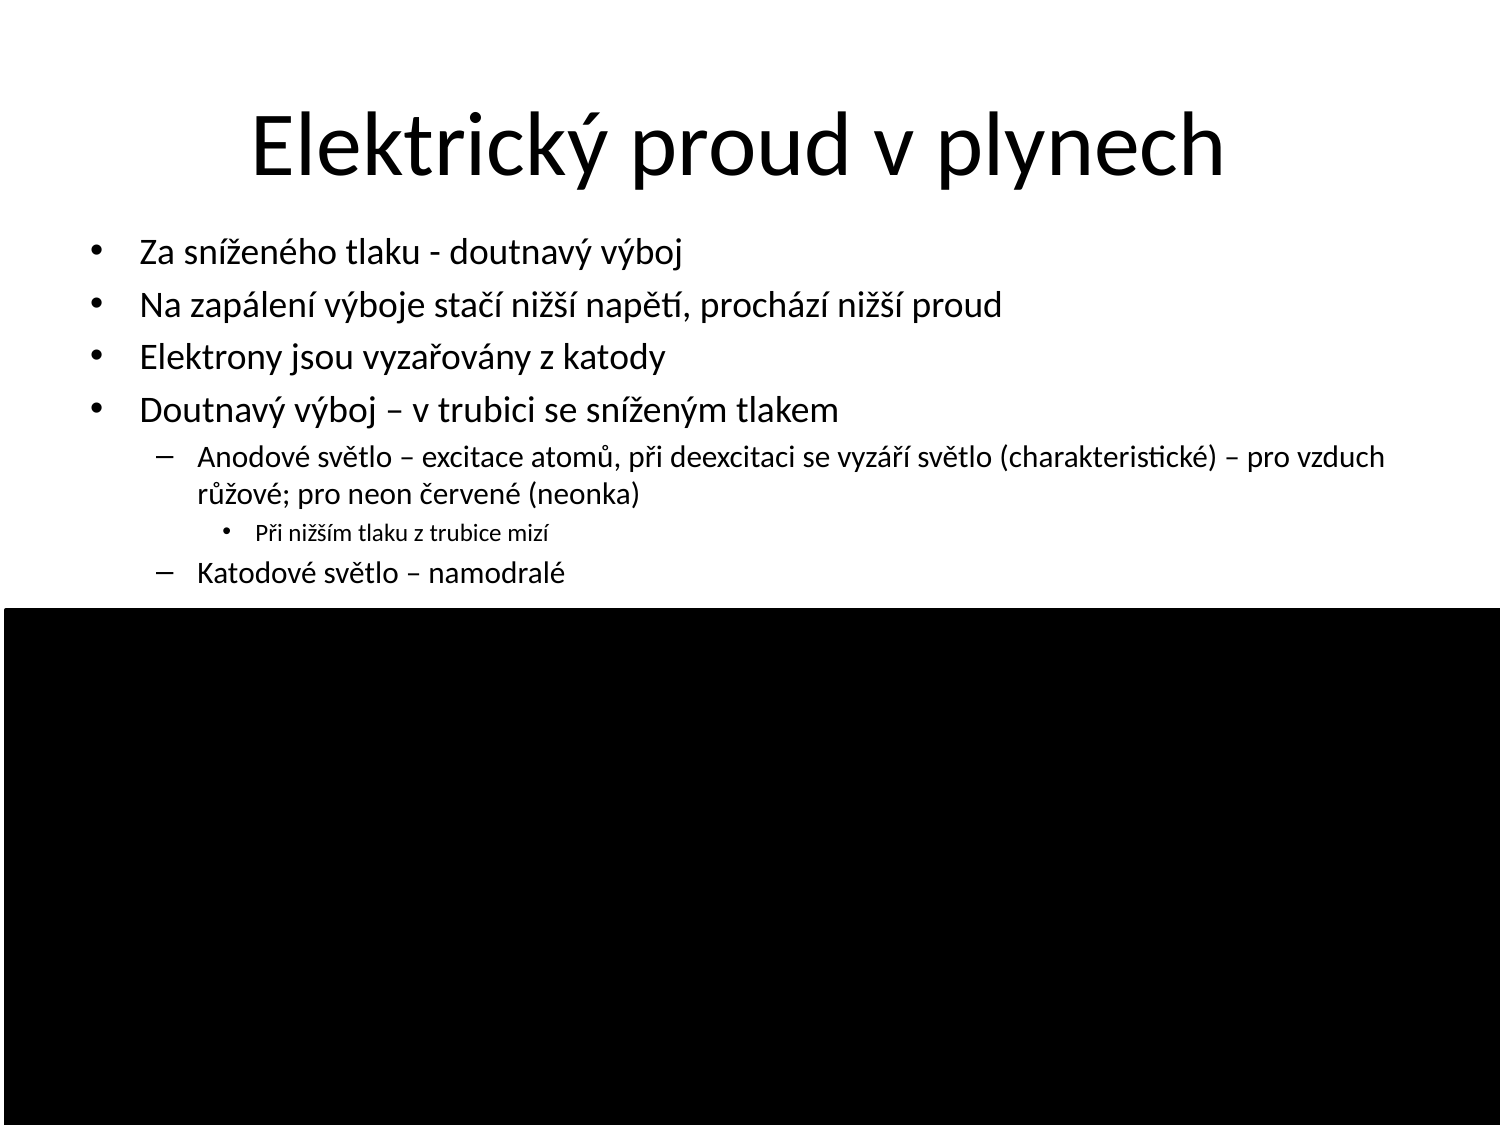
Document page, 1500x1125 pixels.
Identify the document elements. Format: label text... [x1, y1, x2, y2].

text_box [4, 608, 1500, 1125]
list Za sníženého tlaku - doutnavý výboj Na zapálení výboje stačí nižší napětí, prochází nižší proud Elektrony jsou vyzařovány z katody Doutnavý výboj – v trubici se sníženým tlakem Anodové světlo – excitace atomů, při deexcitaci se vyzáří světlo (charakteristické) – pro vzduch růžové; pro neon červené (neonka) Při nižším tlaku z trubice mizí Katodové světlo – namodralé [75, 219, 1425, 598]
title Elektrický proud v plynech [75, 45, 1425, 219]
